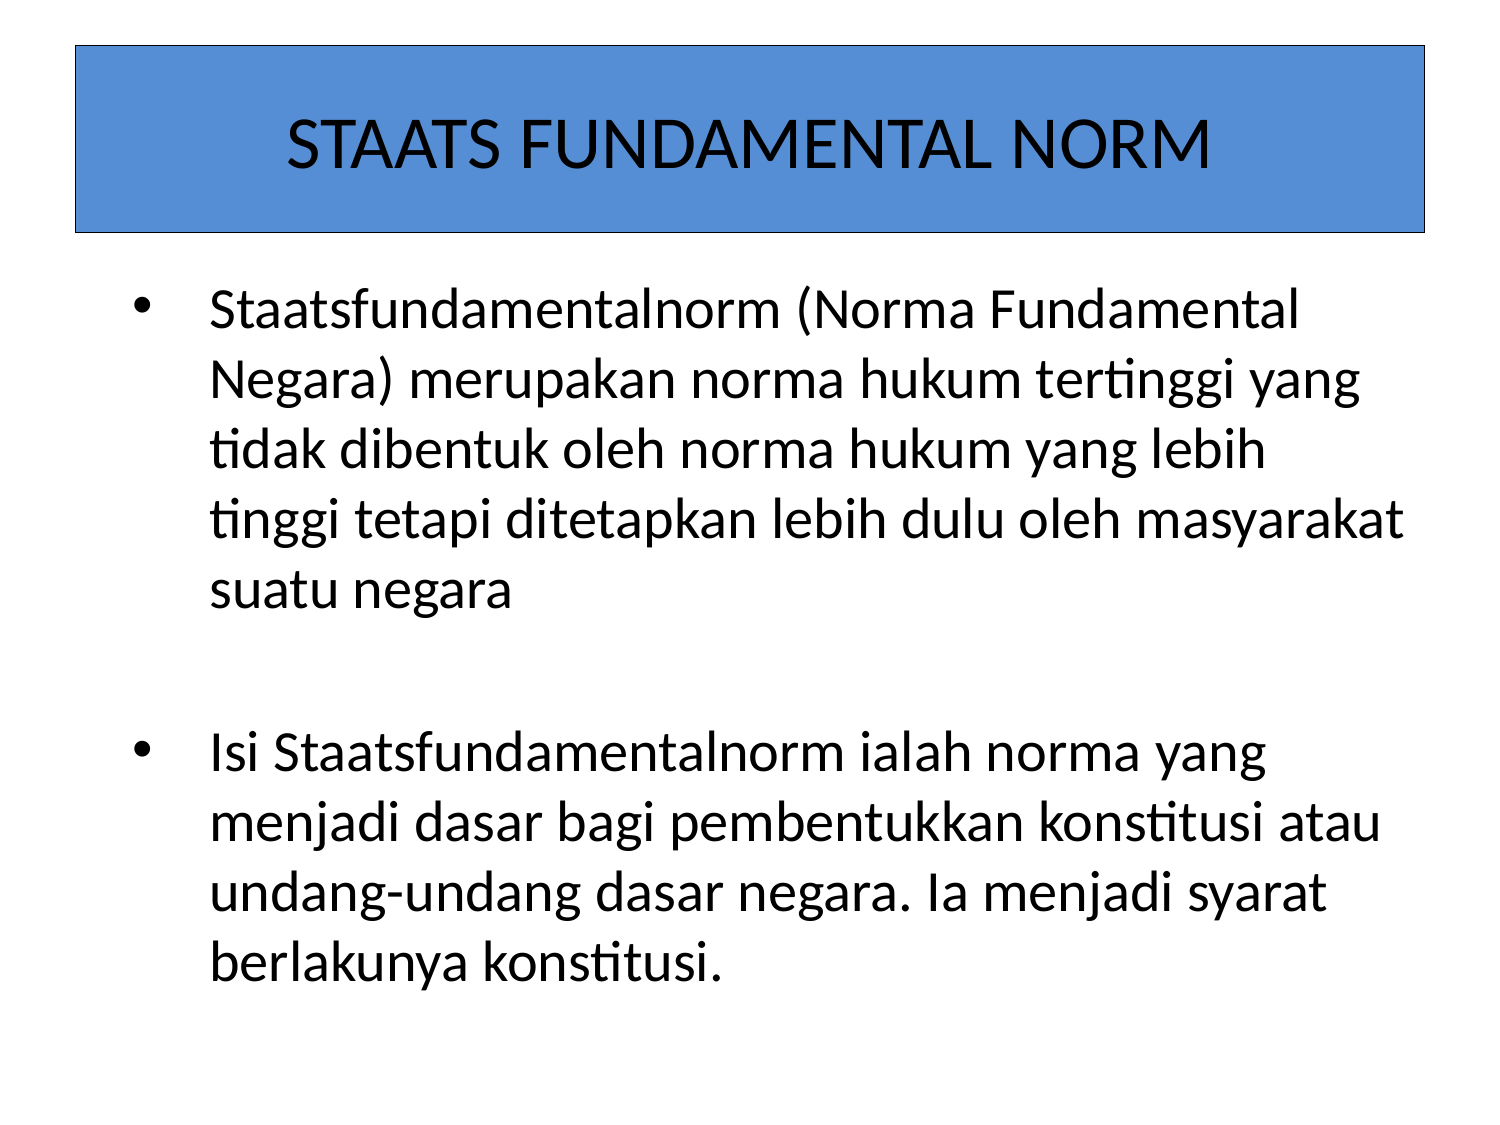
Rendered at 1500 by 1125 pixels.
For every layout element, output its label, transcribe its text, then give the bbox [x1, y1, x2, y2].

title STAATS FUNDAMENTAL NORM [75, 45, 1425, 233]
list Staatsfundamentalnorm (Norma Fundamental Negara) merupakan norma hukum tertinggi yang tidak dibentuk oleh norma hukum yang lebih tinggi tetapi ditetapkan lebih dulu oleh masyarakat suatu negara Isi Staatsfundamentalnorm ialah norma yang menjadi dasar bagi pembentukkan konstitusi atau undang-undang dasar negara. Ia menjadi syarat berlakunya konstitusi. [75, 262, 1425, 1005]
